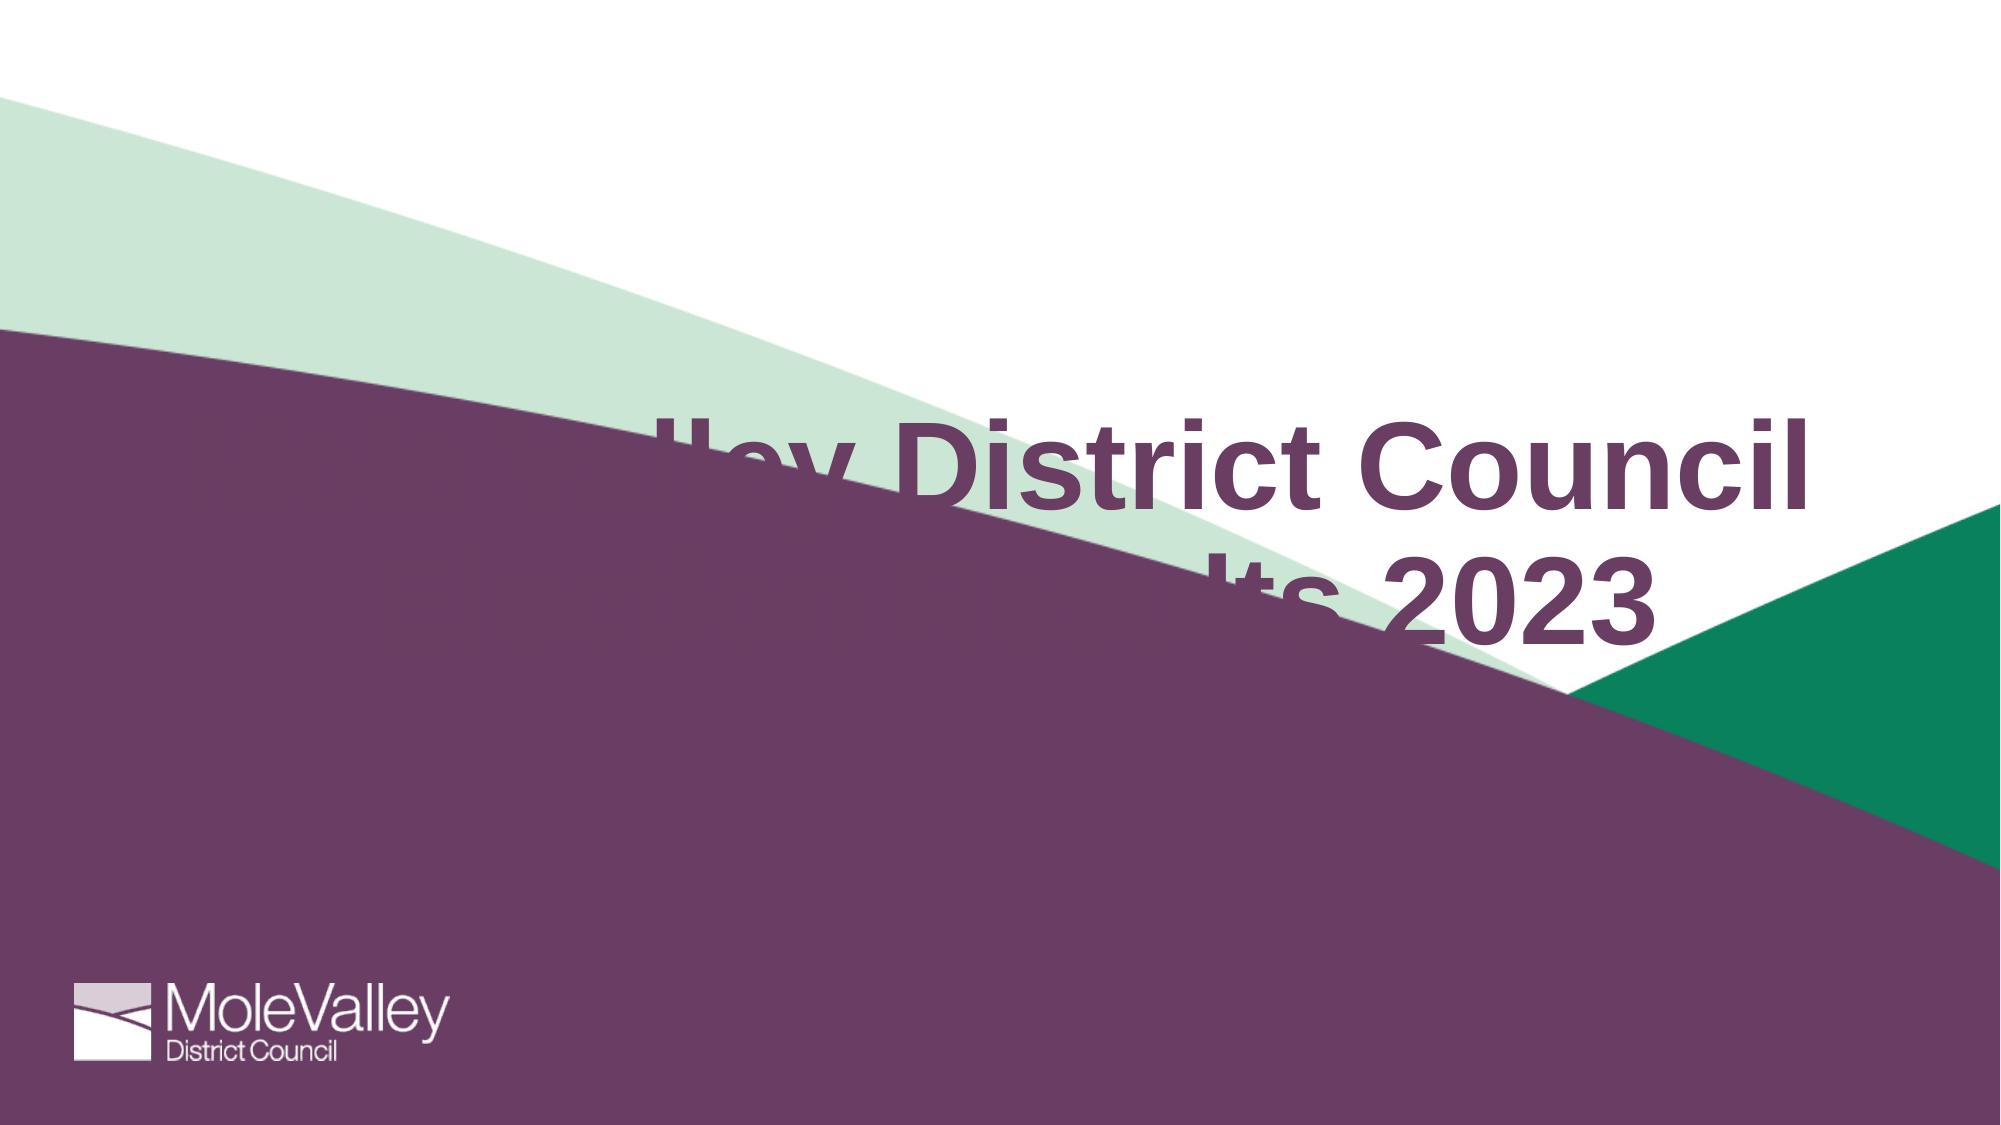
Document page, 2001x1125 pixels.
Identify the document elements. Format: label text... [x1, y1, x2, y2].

picture [0, 0, 2001, 1125]
title Mole Valley District Council Election Results 2023 [137, 271, 1863, 802]
